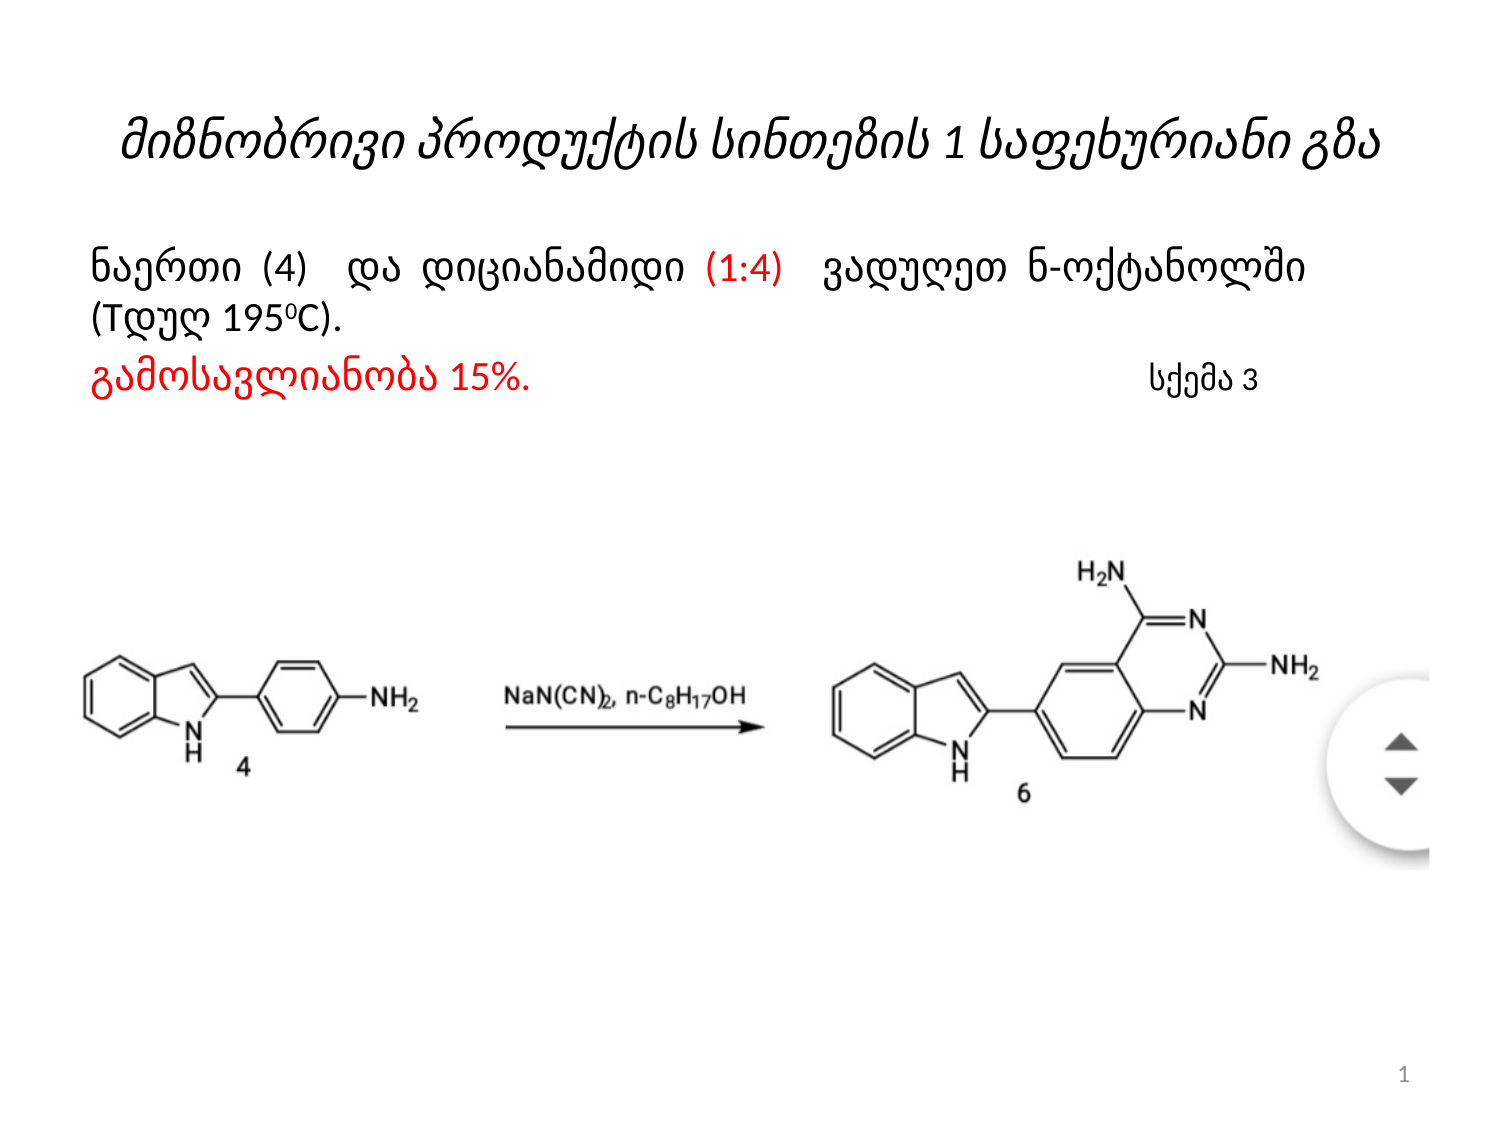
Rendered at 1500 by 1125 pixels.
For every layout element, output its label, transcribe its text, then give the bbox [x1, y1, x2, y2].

slide_number 10 [1074, 1042, 1425, 1103]
picture [0, 538, 1430, 870]
title მიზნობრივი პროდუქტის სინთეზის 1 საფეხურიანი გზა [75, 45, 1425, 233]
list ნაერთი (4) და დიციანამიდი (1:4) ვადუღეთ ნ-ოქტანოლში (Tდუღ 1950C). გამოსავლიანობა 15%. სქემა 3 [75, 232, 1341, 415]
